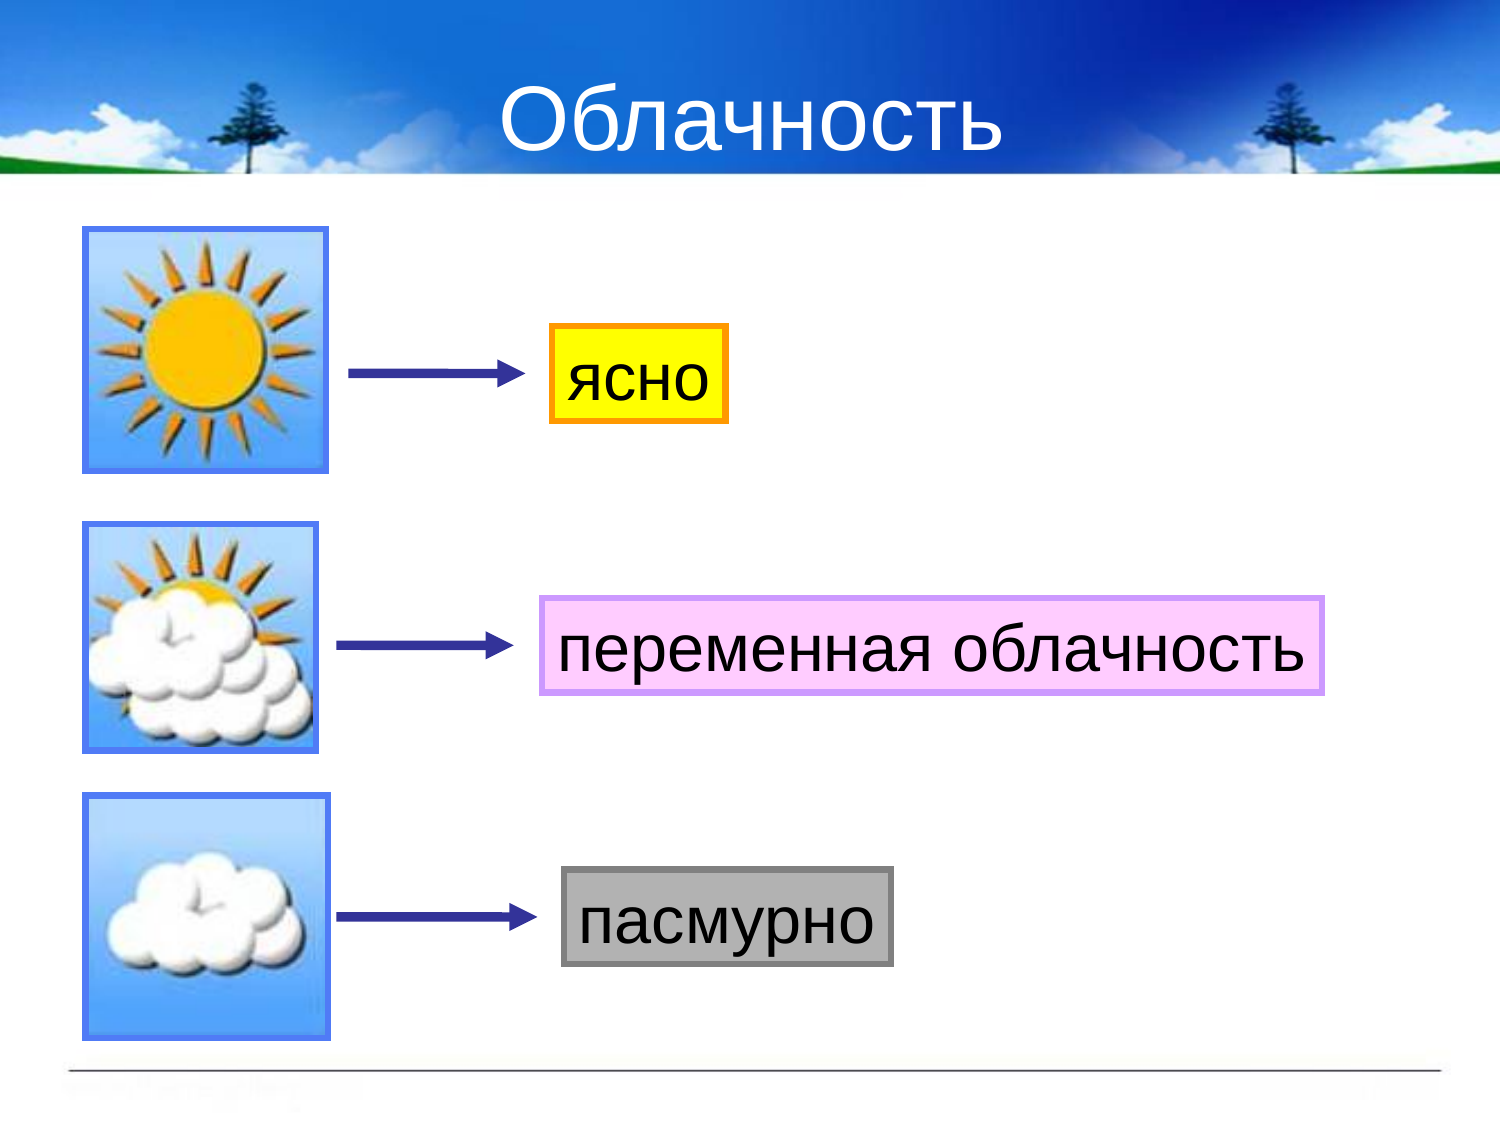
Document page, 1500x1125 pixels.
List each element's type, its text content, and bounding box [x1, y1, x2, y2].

title Облачность [76, 31, 1427, 197]
text_box ясно [552, 326, 726, 421]
text_box [336, 639, 514, 652]
picture [0, 0, 1500, 1125]
text_box [336, 910, 538, 924]
text_box переменная облачность [542, 597, 1322, 693]
text_box пасмурно [563, 869, 891, 965]
text_box [348, 367, 526, 380]
